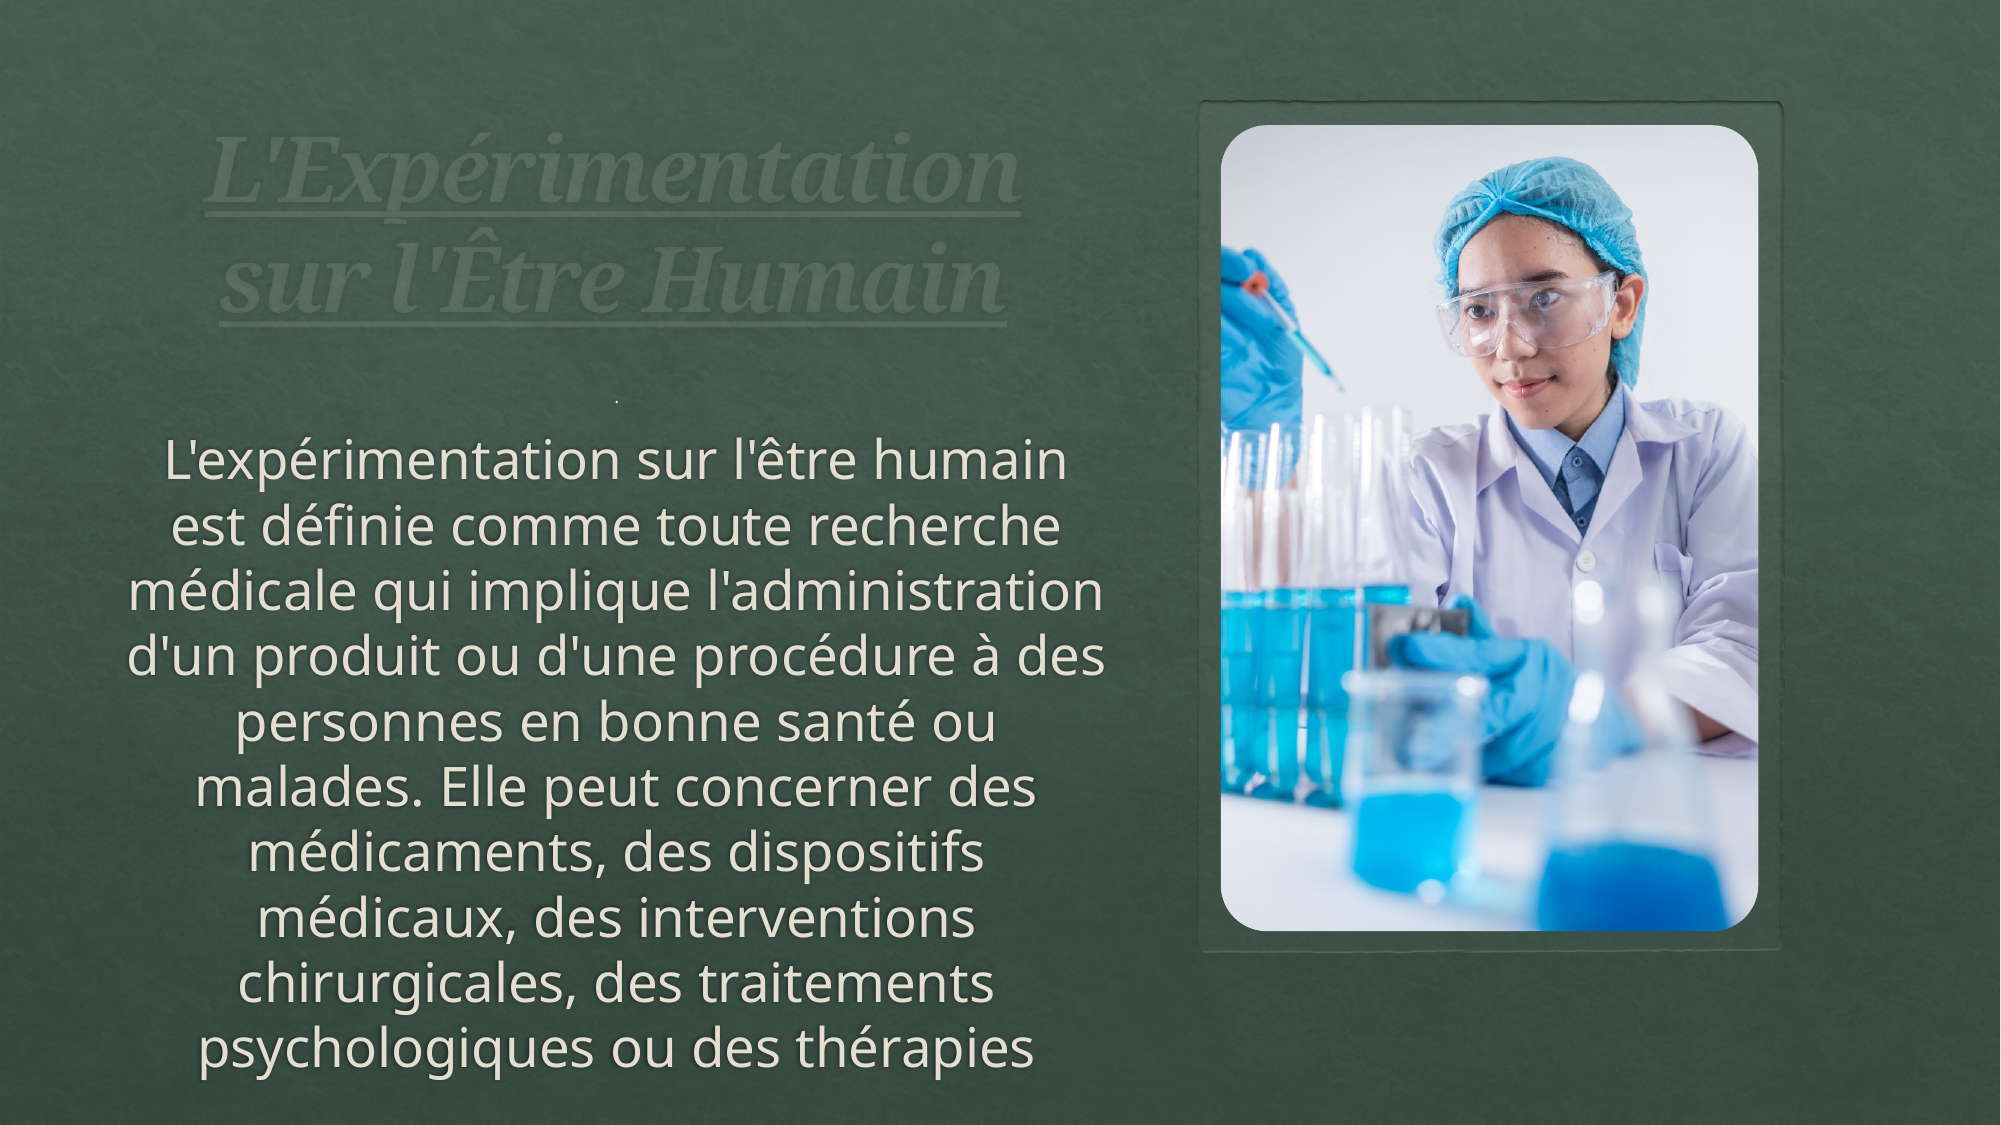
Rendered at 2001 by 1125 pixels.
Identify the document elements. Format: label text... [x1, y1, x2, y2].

title L'Expérimentation sur l'Être Humain [110, 148, 1116, 373]
list . L'expérimentation sur l'être humain est définie comme toute recherche médicale qui implique l'administration d'un produit ou d'une procédure à des personnes en bonne santé ou malades. Elle peut concerner des médicaments, des dispositifs médicaux, des interventions chirurgicales, des traitements psychologiques ou des thérapies [110, 376, 1124, 1112]
picture [1196, 99, 1785, 954]
